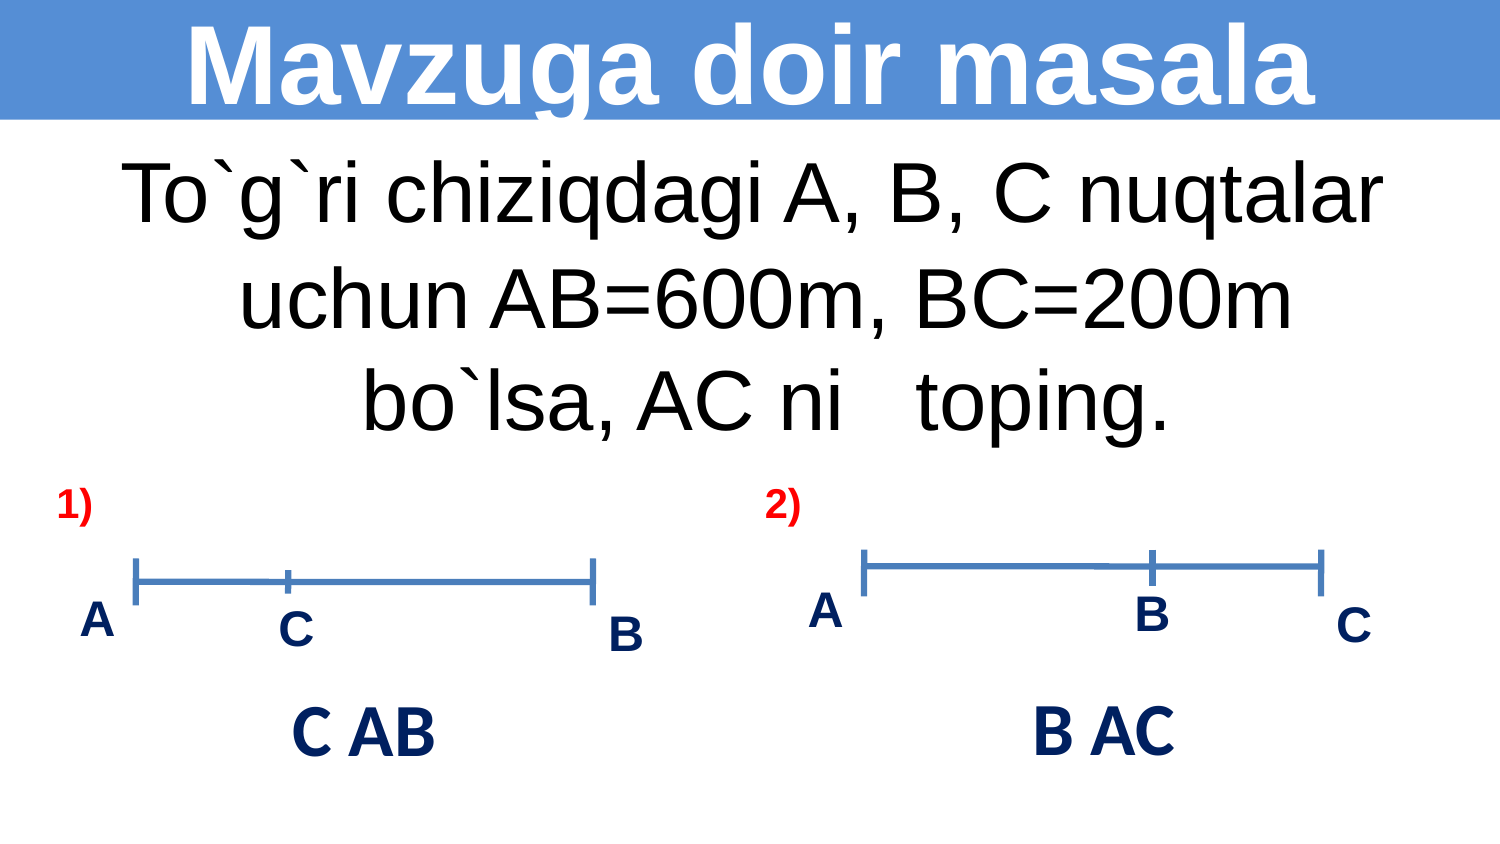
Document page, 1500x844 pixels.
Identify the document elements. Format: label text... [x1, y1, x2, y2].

text_box B [1119, 574, 1186, 650]
text_box A [64, 579, 154, 655]
text_box A [792, 570, 882, 646]
text_box C [1321, 584, 1388, 660]
text_box C [263, 590, 330, 664]
title Mavzuga doir masala [0, 0, 1500, 120]
text_box 2) [750, 469, 840, 534]
text_box 1) [41, 469, 109, 534]
list To`g`ri chiziqdagi A, B, C nuqtalar uchun AB=600m, BC=200m bo`lsa, AC ni toping. [64, 109, 1415, 536]
text_box B [593, 593, 659, 669]
